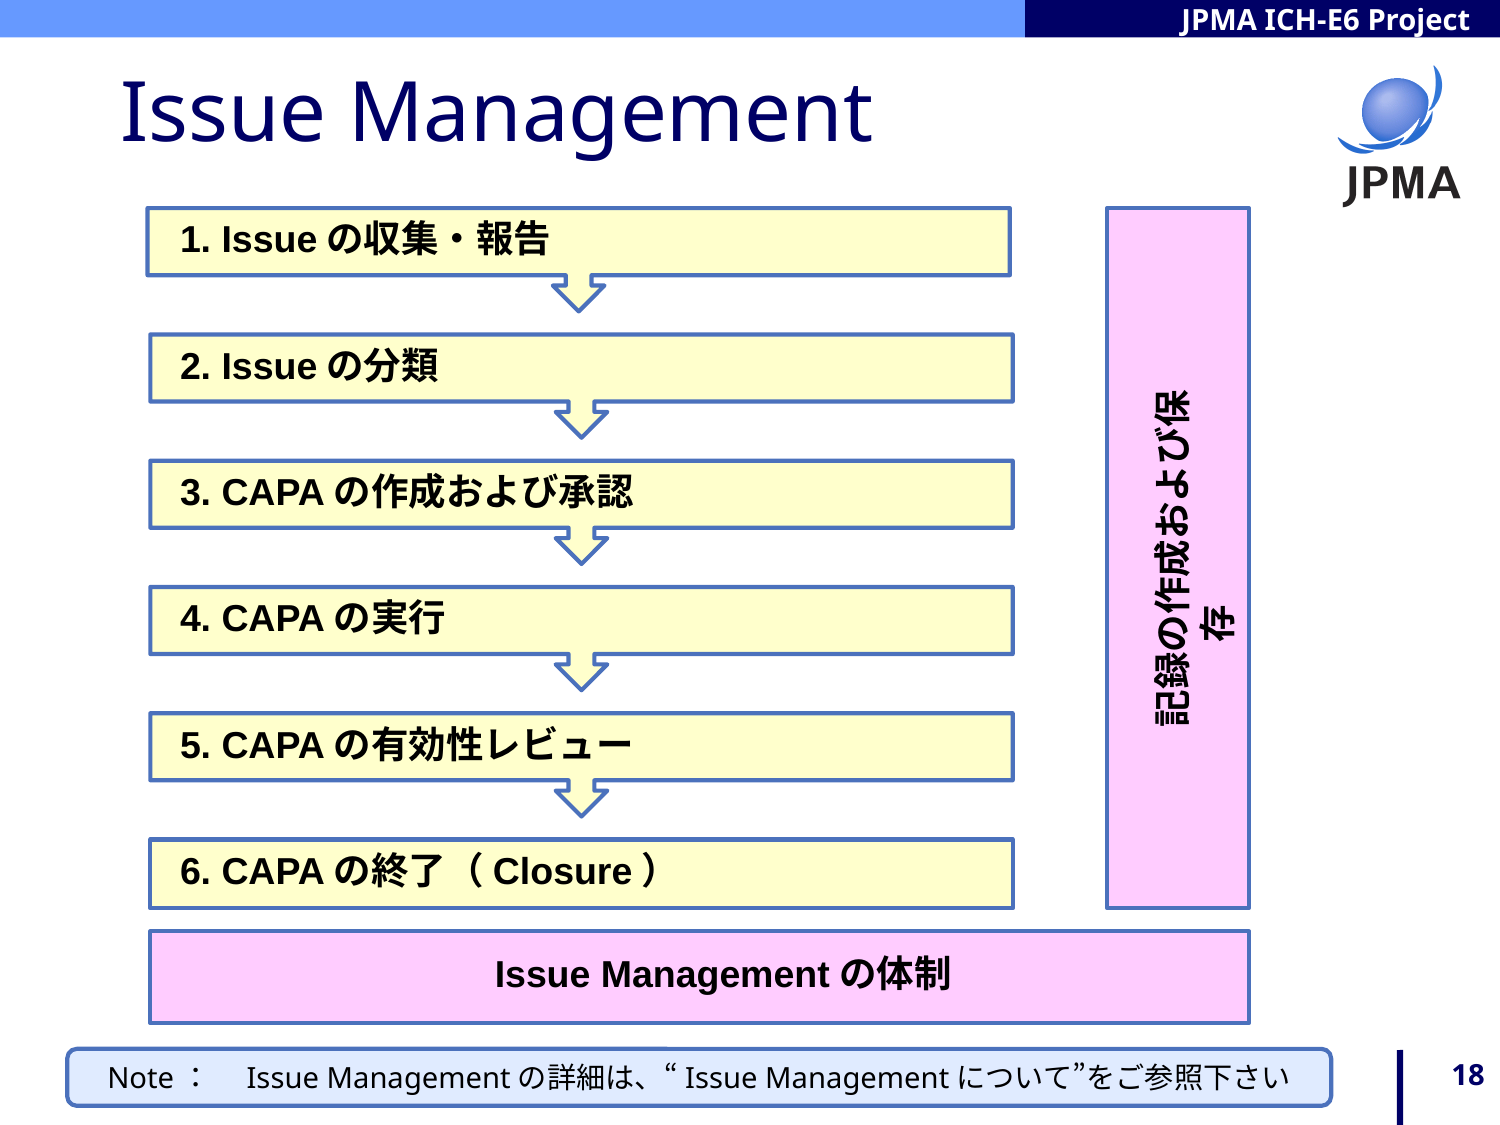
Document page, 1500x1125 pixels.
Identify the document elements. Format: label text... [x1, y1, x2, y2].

picture [1328, 54, 1481, 209]
text_box Note： Issue Managementの詳細は、“Issue Managementについて”をご参照下さい [65, 1046, 1334, 1108]
title Issue Management [105, 54, 1326, 163]
slide_number 18 [1187, 1048, 1500, 1124]
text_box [147, 207, 1261, 1024]
